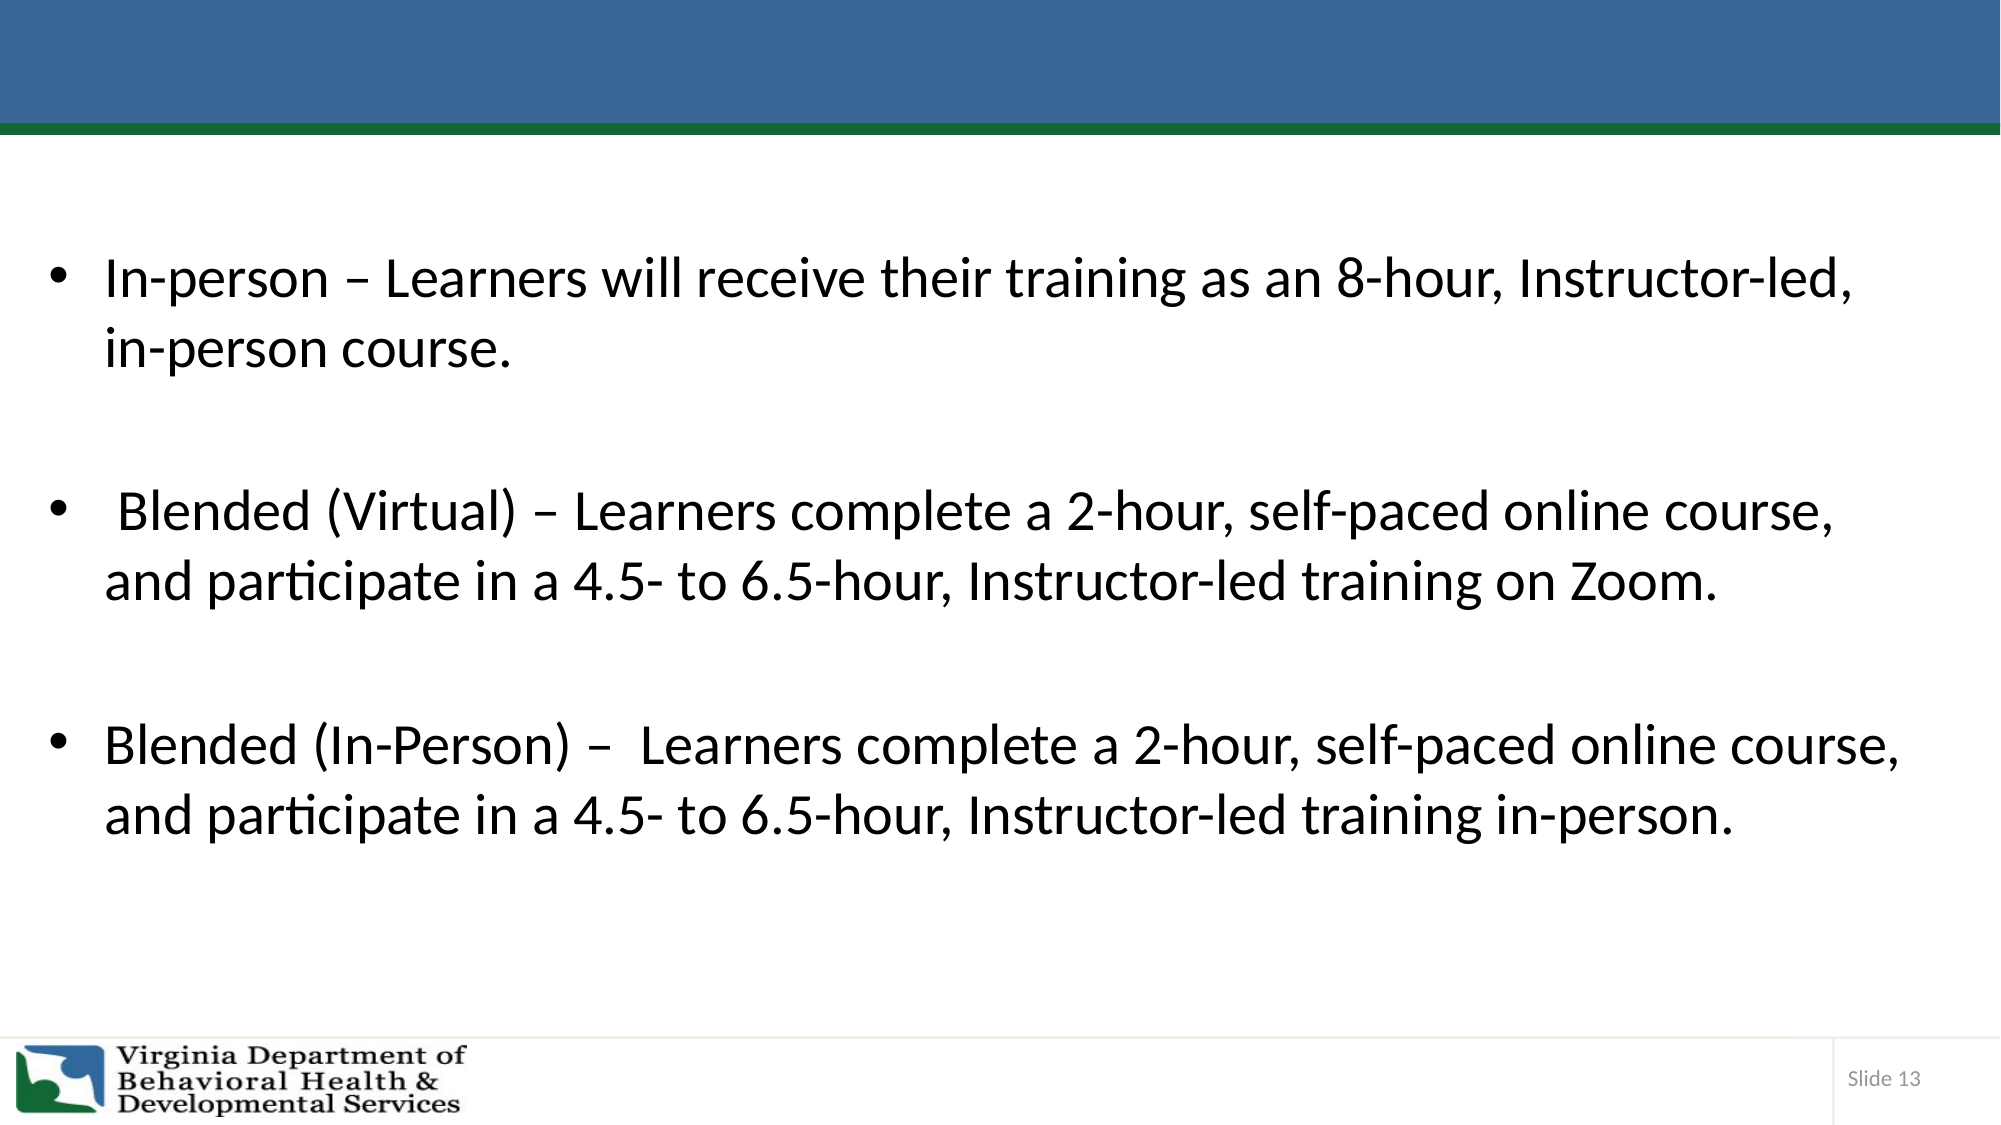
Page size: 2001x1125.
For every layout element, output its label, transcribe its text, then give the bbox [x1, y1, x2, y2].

list In-person – Learners will receive their training as an 8-hour, Instructor-led, in-person course. Blended (Virtual) – Learners complete a 2-hour, self-paced online course, and participate in a 4.5- to 6.5-hour, Instructor-led training on Zoom. Blended (In-Person) – Learners complete a 2-hour, self-paced online course, and participate in a 4.5- to 6.5-hour, Instructor-led training in-person. [33, 149, 1934, 1025]
title How It Is Facilitated [0, 0, 2000, 125]
picture [16, 1043, 467, 1117]
